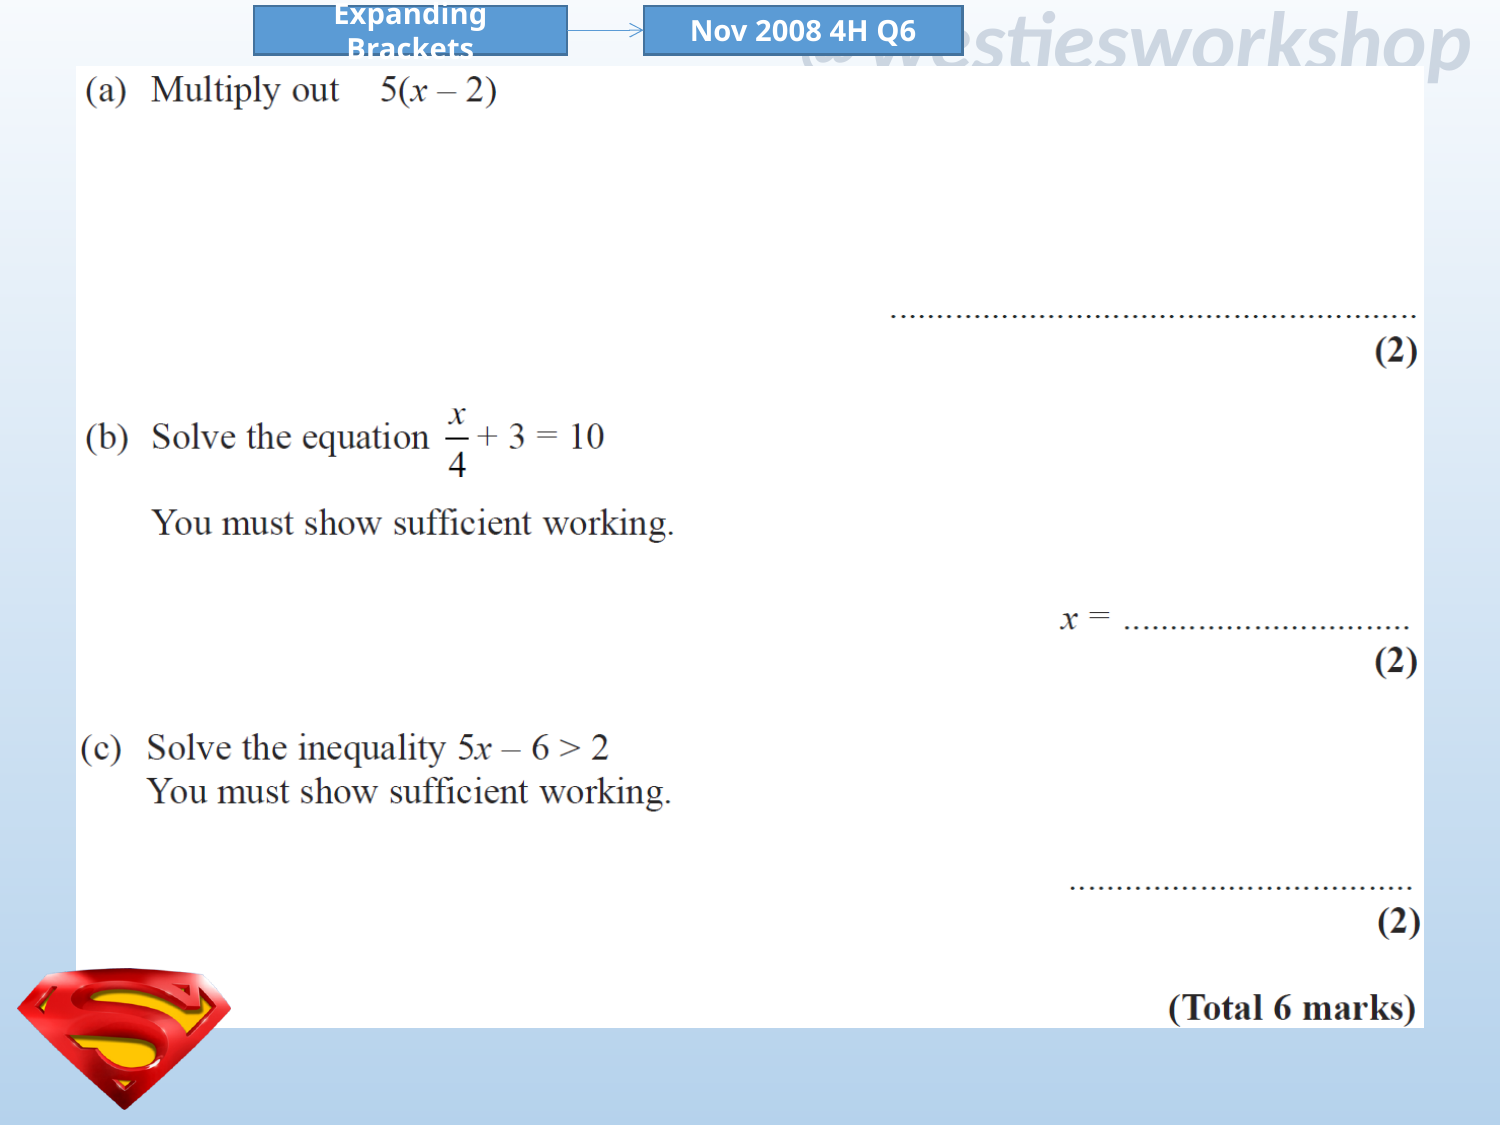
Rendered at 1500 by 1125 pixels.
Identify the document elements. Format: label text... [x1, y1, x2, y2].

text_box Expanding Brackets [253, 5, 568, 56]
text_box Nov 2008 4H Q6 [643, 5, 964, 56]
picture [17, 66, 1424, 1110]
